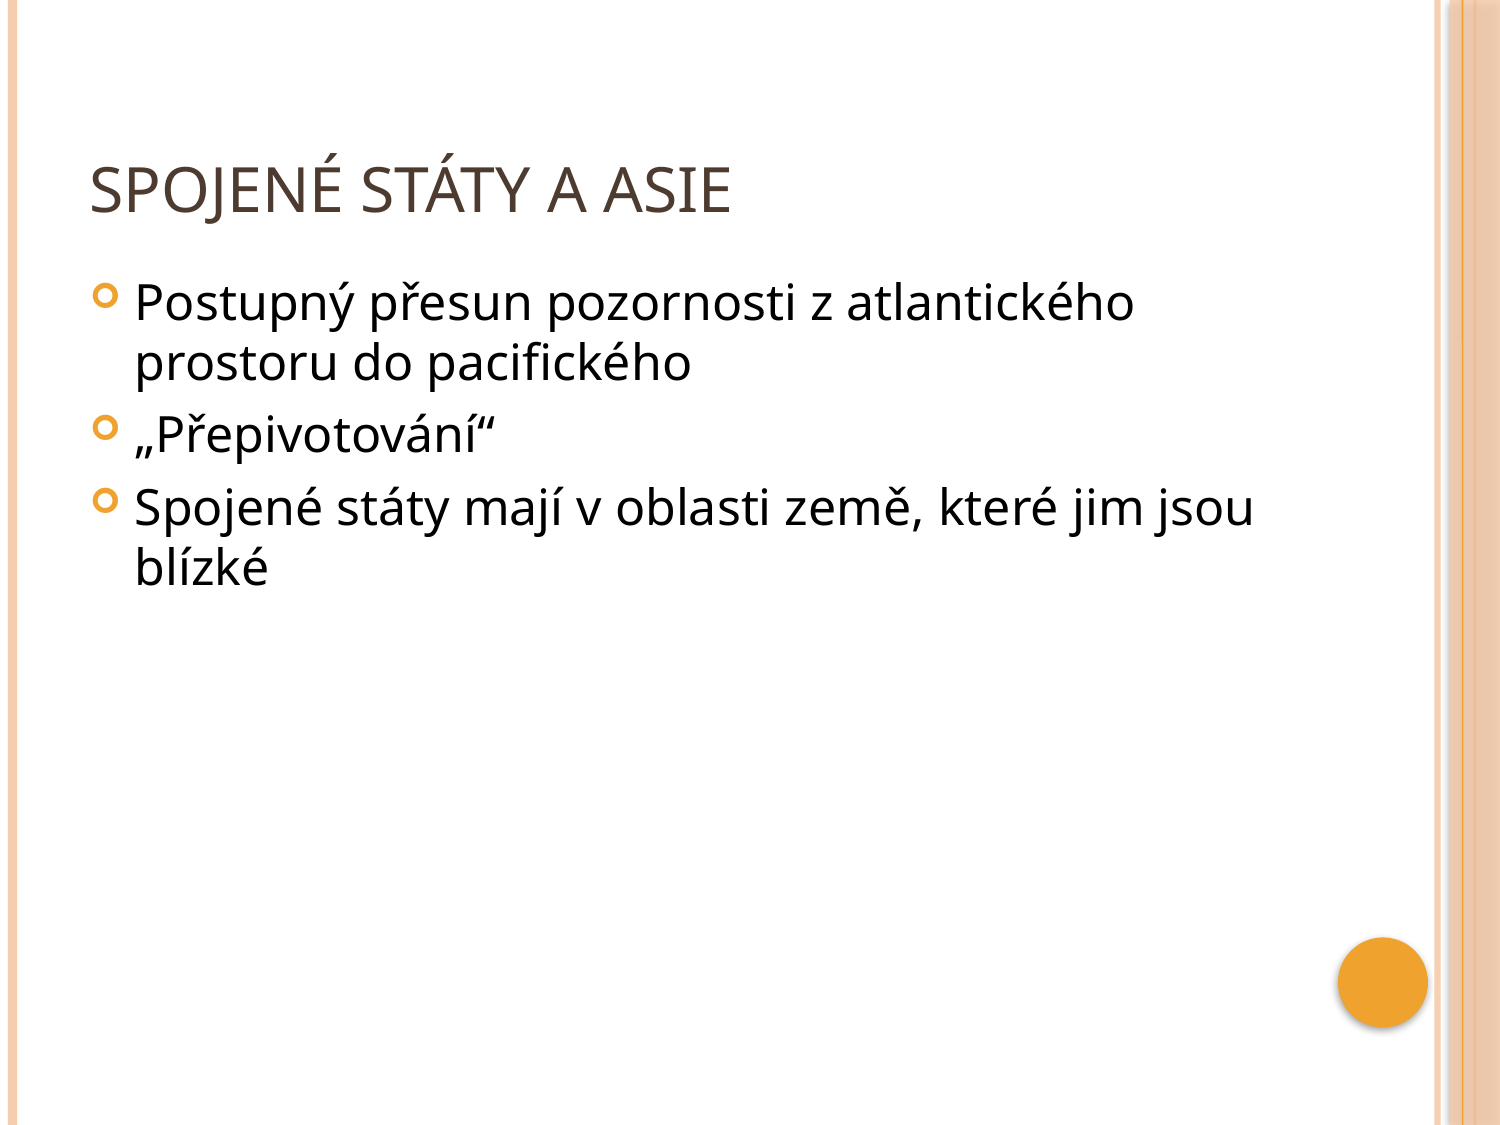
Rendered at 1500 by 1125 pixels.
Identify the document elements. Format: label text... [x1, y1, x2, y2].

title Spojené státy a Asie [75, 45, 1300, 233]
list Postupný přesun pozornosti z atlantického prostoru do pacifického „Přepivotování“ Spojené státy mají v oblasti země, které jim jsou blízké [75, 262, 1300, 1062]
